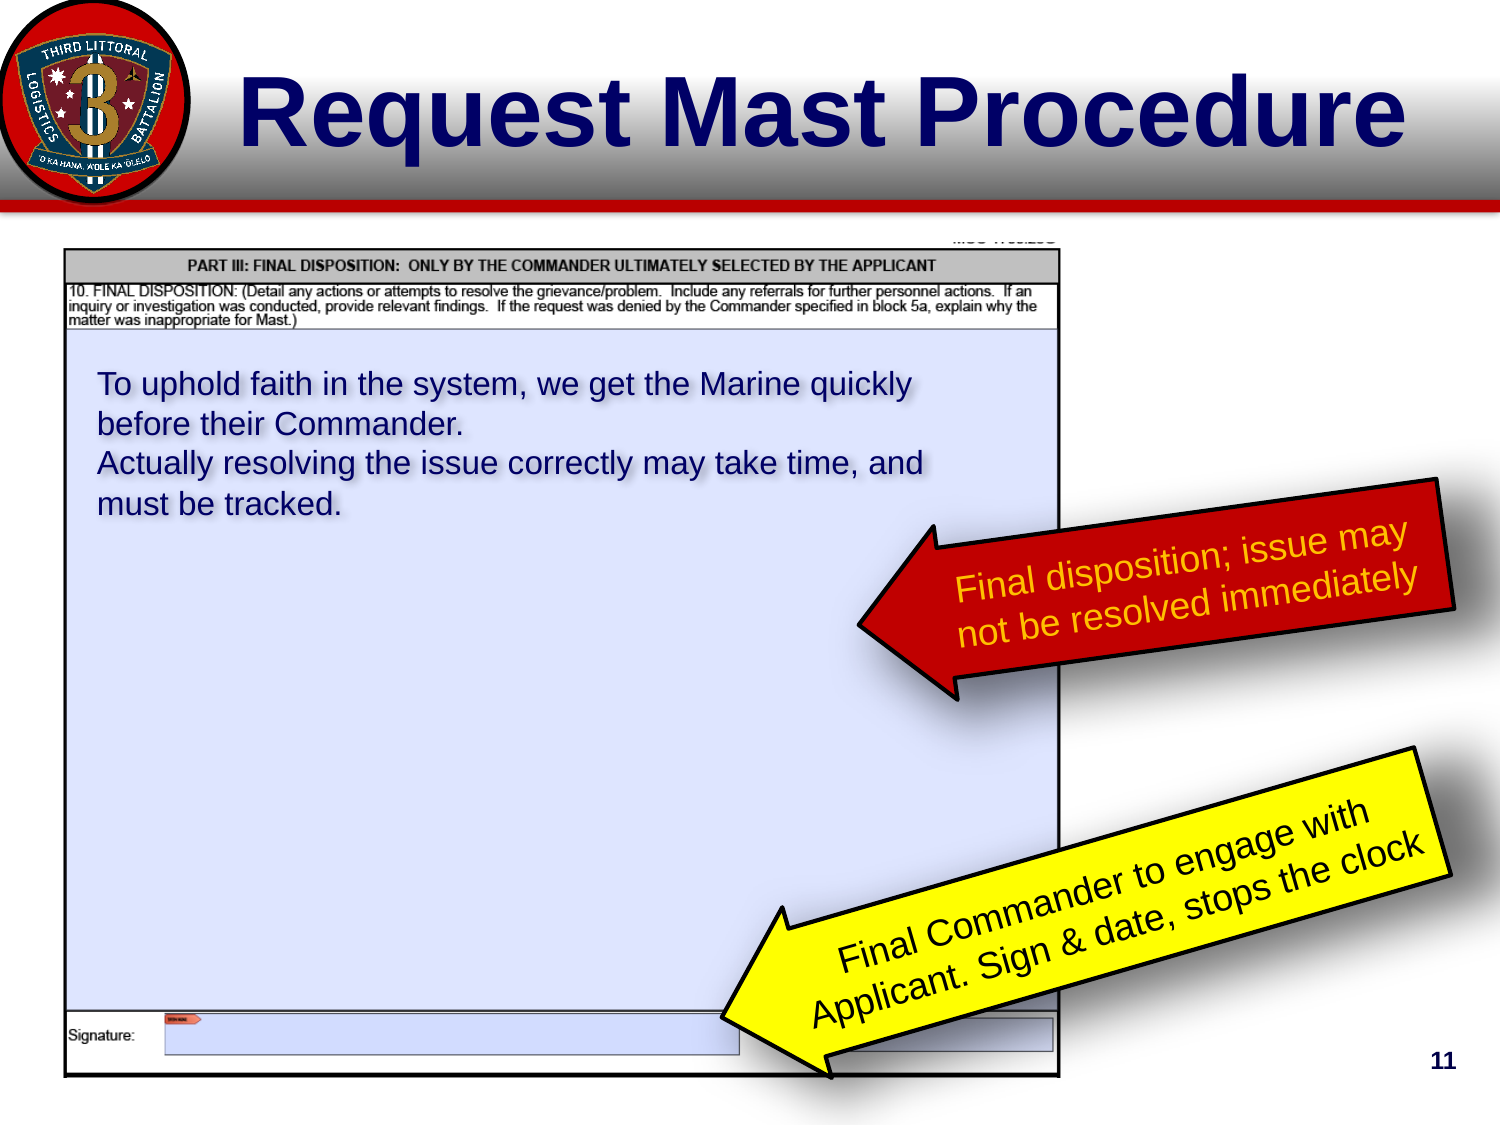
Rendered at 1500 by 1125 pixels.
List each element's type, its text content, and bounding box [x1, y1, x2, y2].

picture [15, 33, 172, 194]
text_box Final disposition; issue may not be resolved immediately [1083, 478, 1455, 661]
picture [42, 55, 148, 158]
picture [146, 134, 151, 145]
text_box Request Mast Procedure [151, 39, 1496, 173]
picture [53, 242, 1078, 1079]
text_box Final Commander to engage with Applicant. Sign & date, stops the clock [1083, 747, 1452, 982]
text_box 11 [1392, 1037, 1496, 1097]
